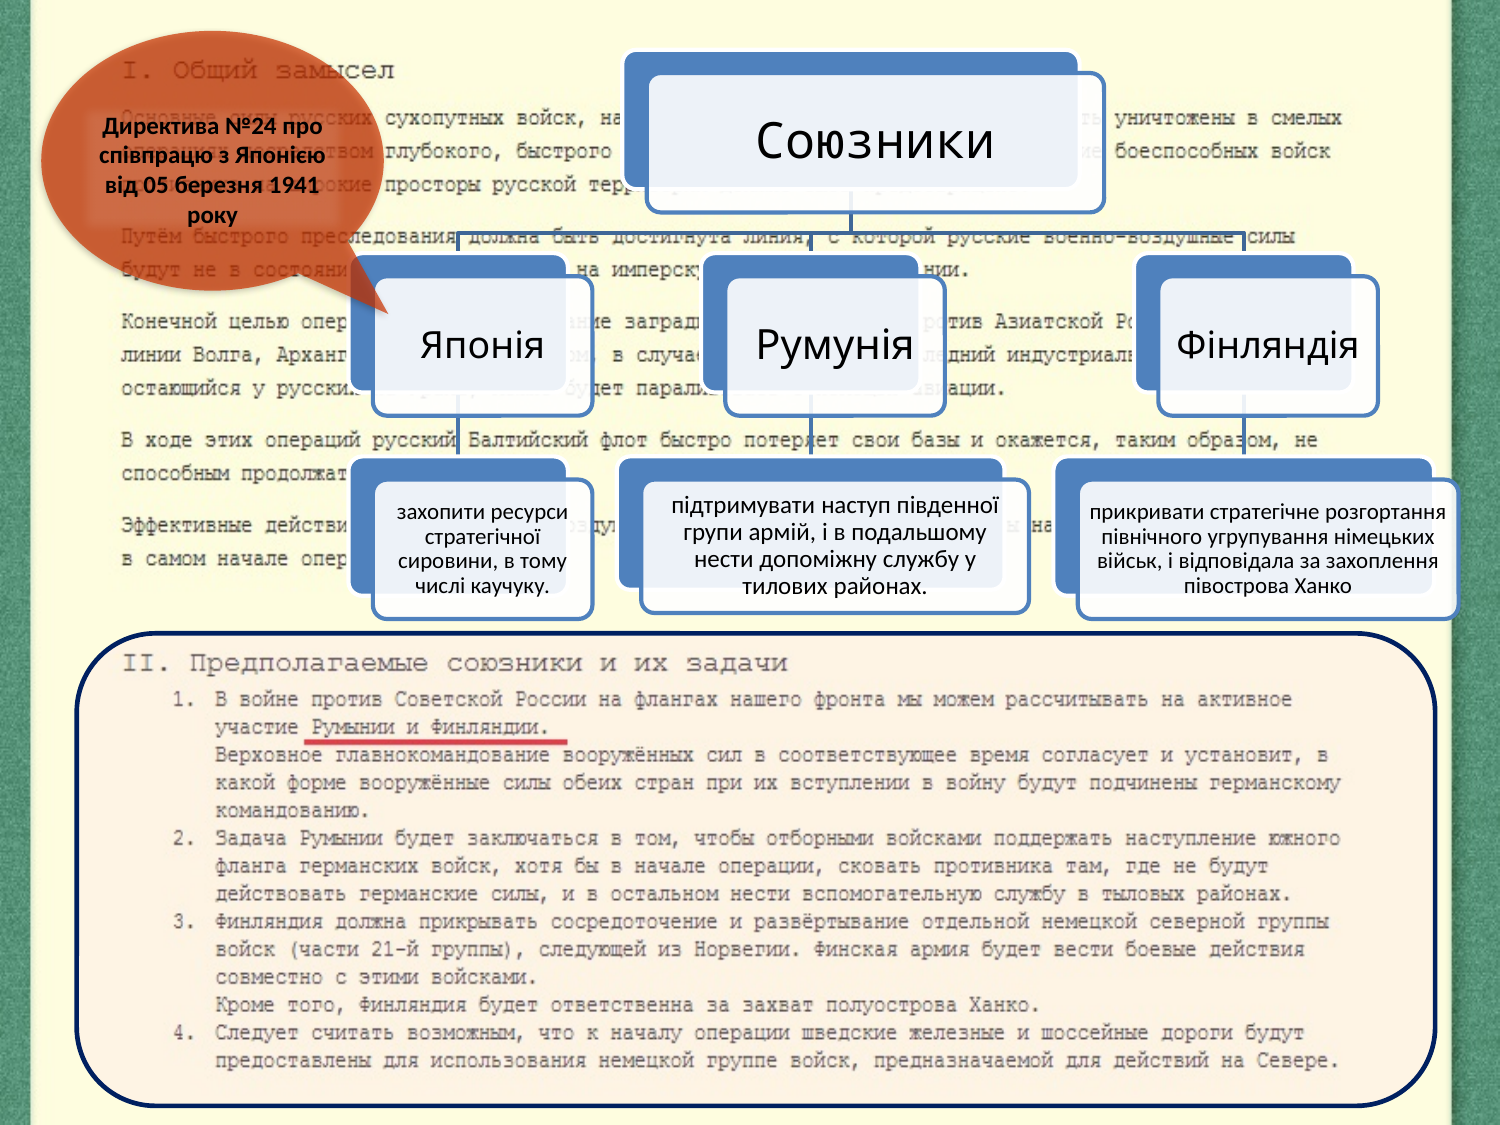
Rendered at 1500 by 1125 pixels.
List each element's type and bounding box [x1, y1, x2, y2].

picture [0, 0, 1500, 1125]
text_box [348, 0, 1459, 670]
